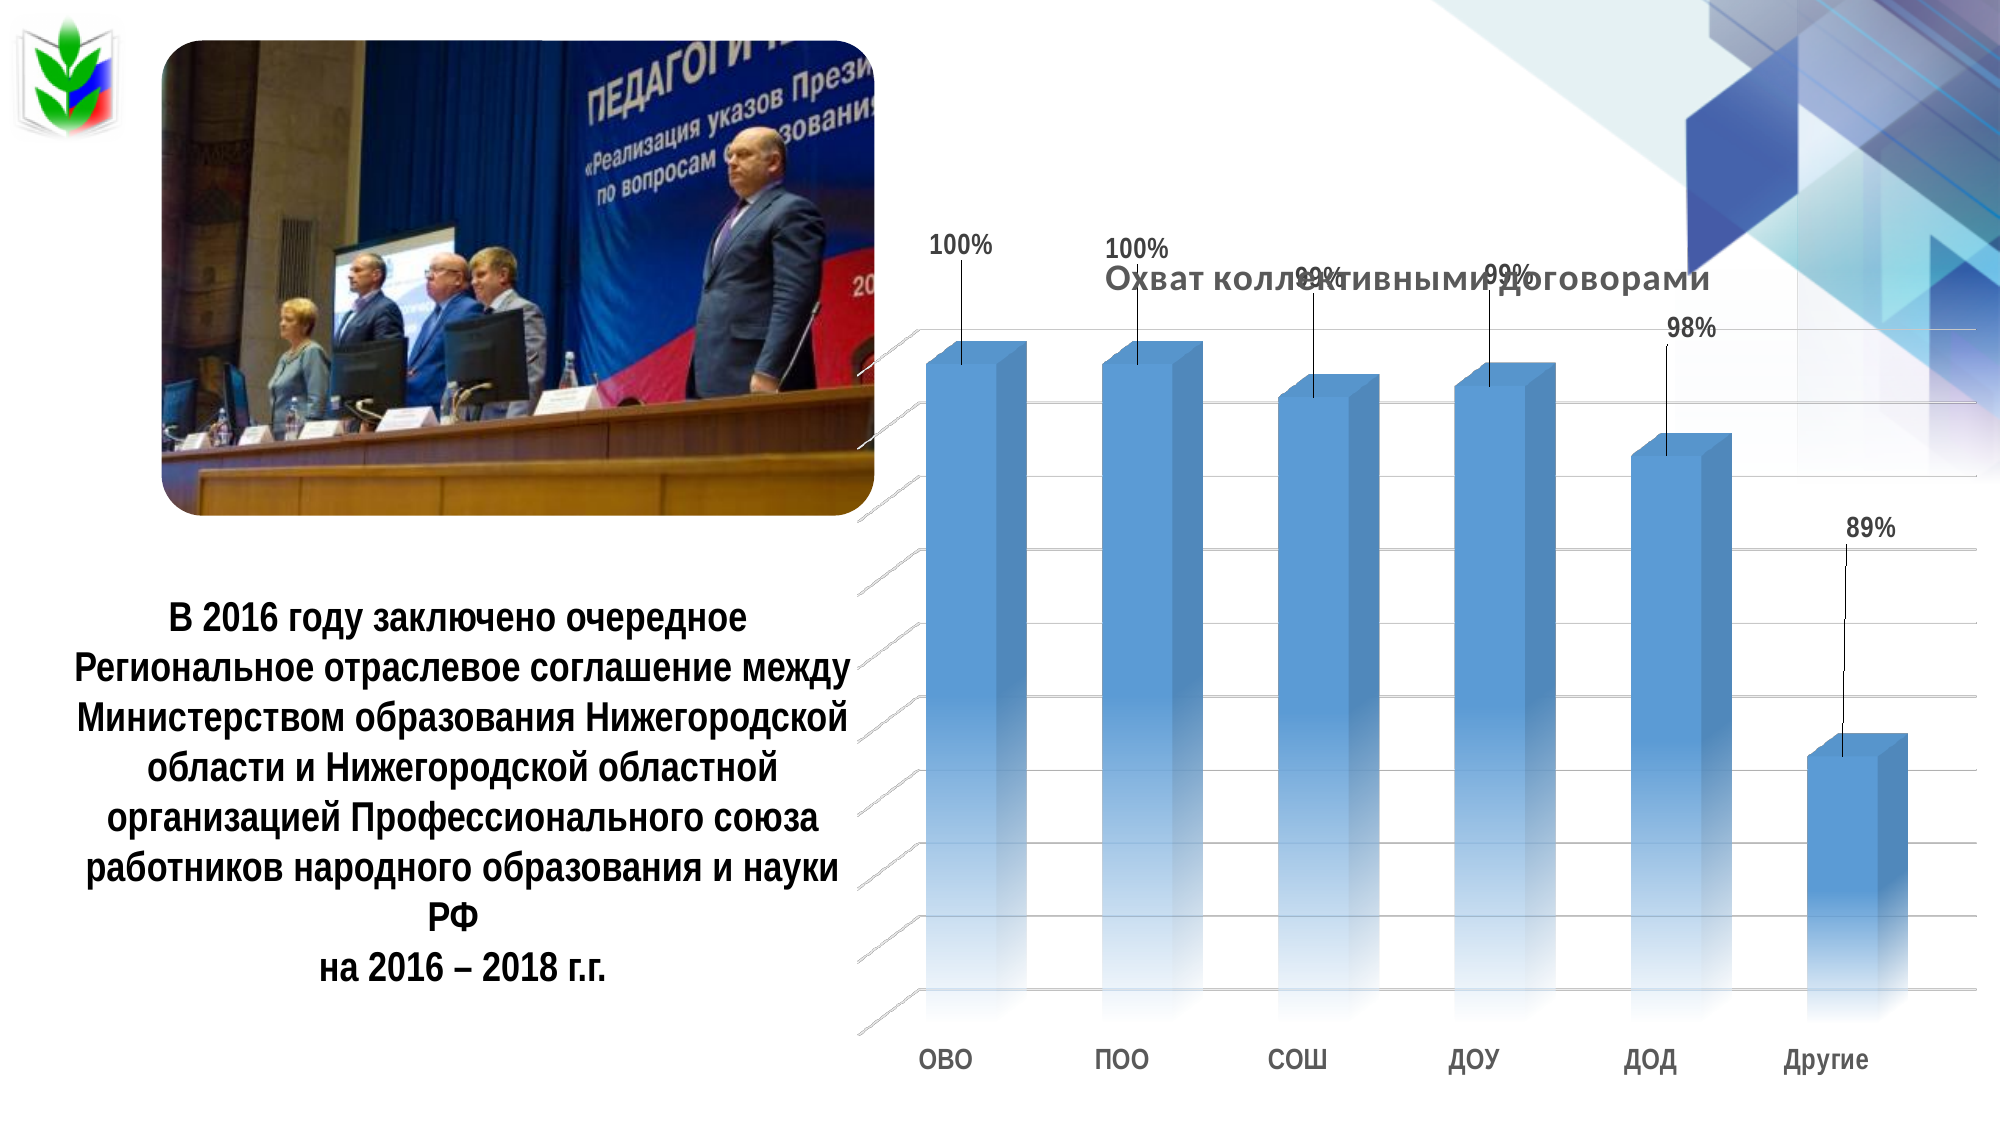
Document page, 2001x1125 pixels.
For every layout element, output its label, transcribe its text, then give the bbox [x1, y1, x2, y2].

picture [8, 12, 127, 144]
picture [161, 40, 875, 516]
chart [834, 225, 2000, 1095]
picture [1006, 0, 2000, 225]
text_box В 2016 году заключено очередное Региональное отраслевое соглашение между Министерством образования Нижегородской области и Нижегородской областной организацией Профессионального союза работников народного образования и науки РФ на 2016 – 2018 г.г. [51, 582, 834, 998]
